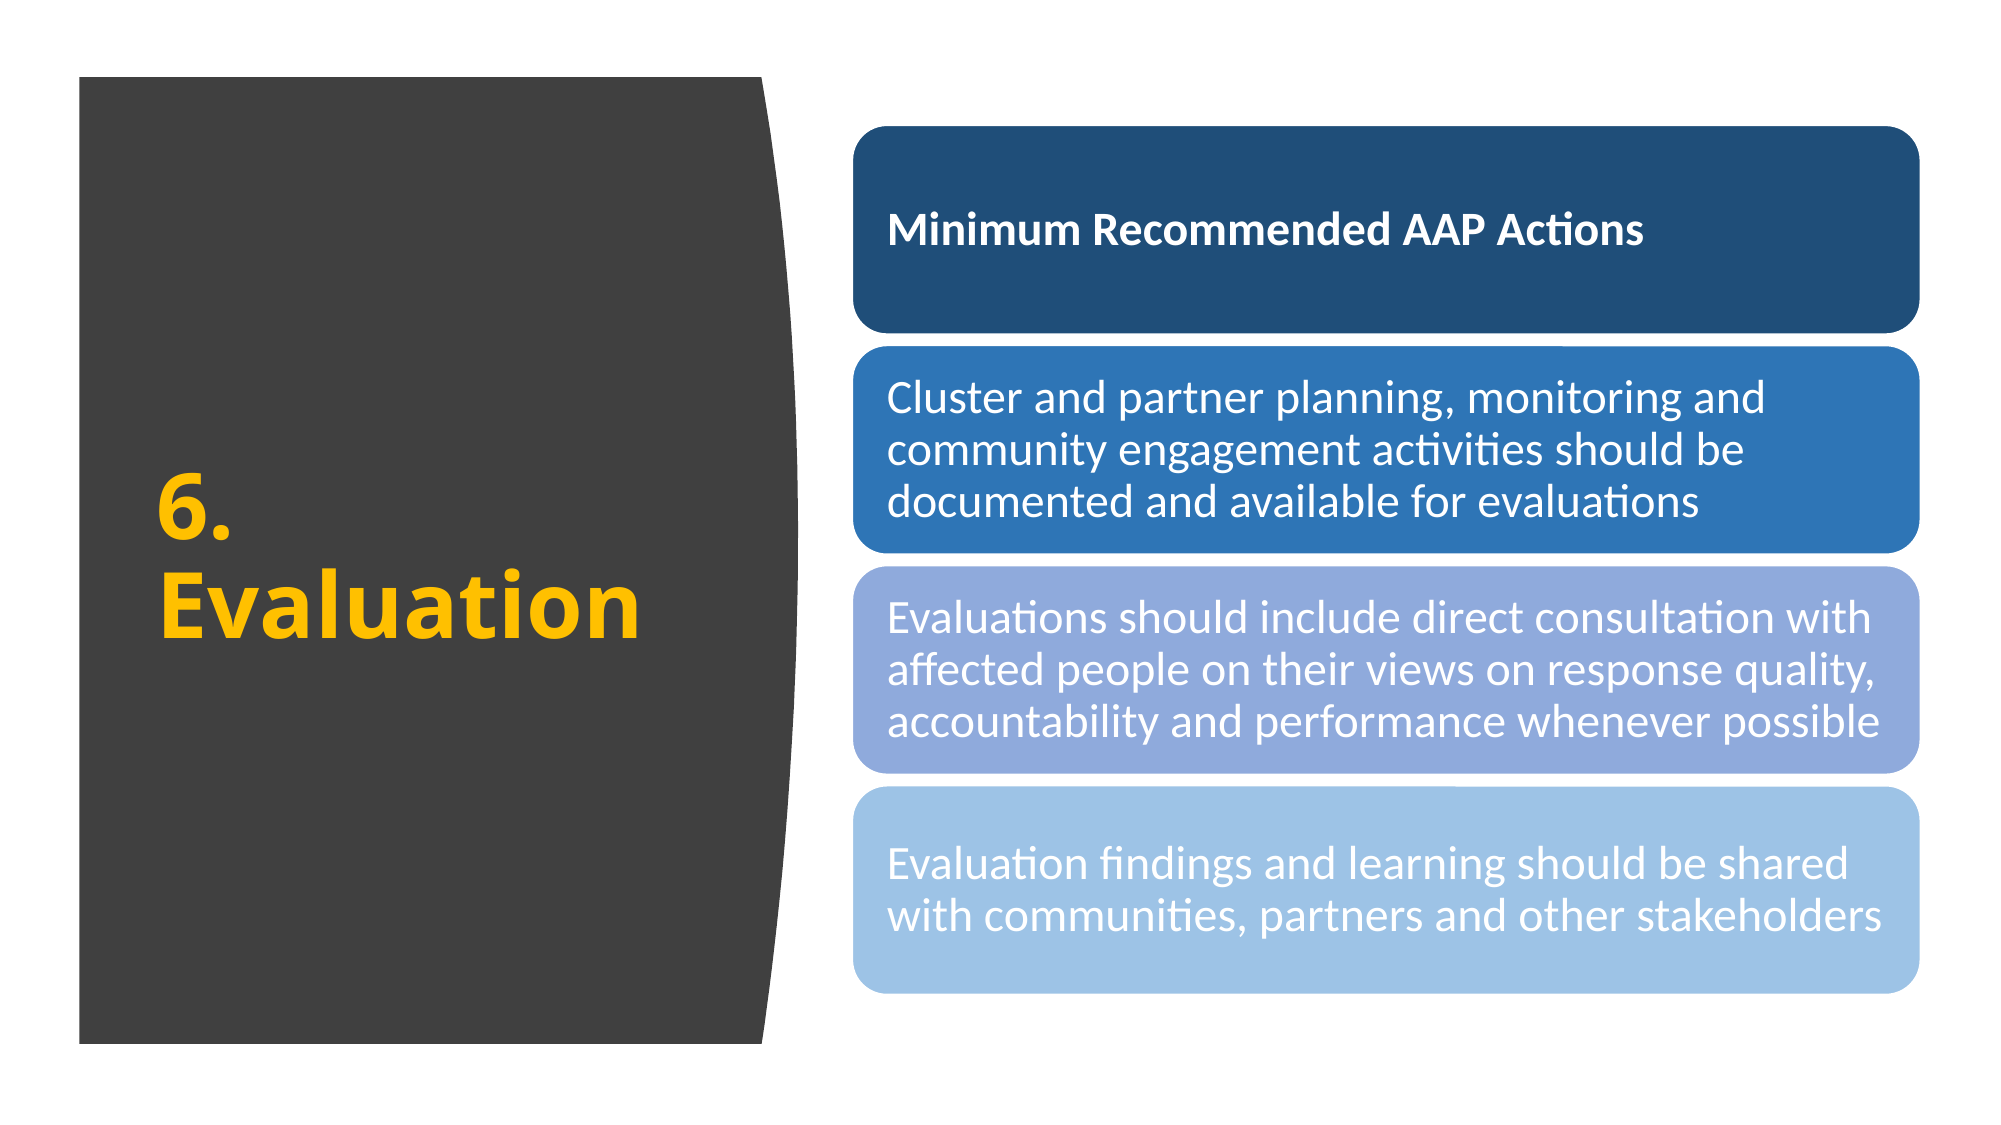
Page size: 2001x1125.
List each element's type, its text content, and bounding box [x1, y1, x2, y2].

text_box [78, 76, 800, 1045]
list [852, 77, 1921, 1043]
title 6. Evaluation [141, 166, 702, 953]
